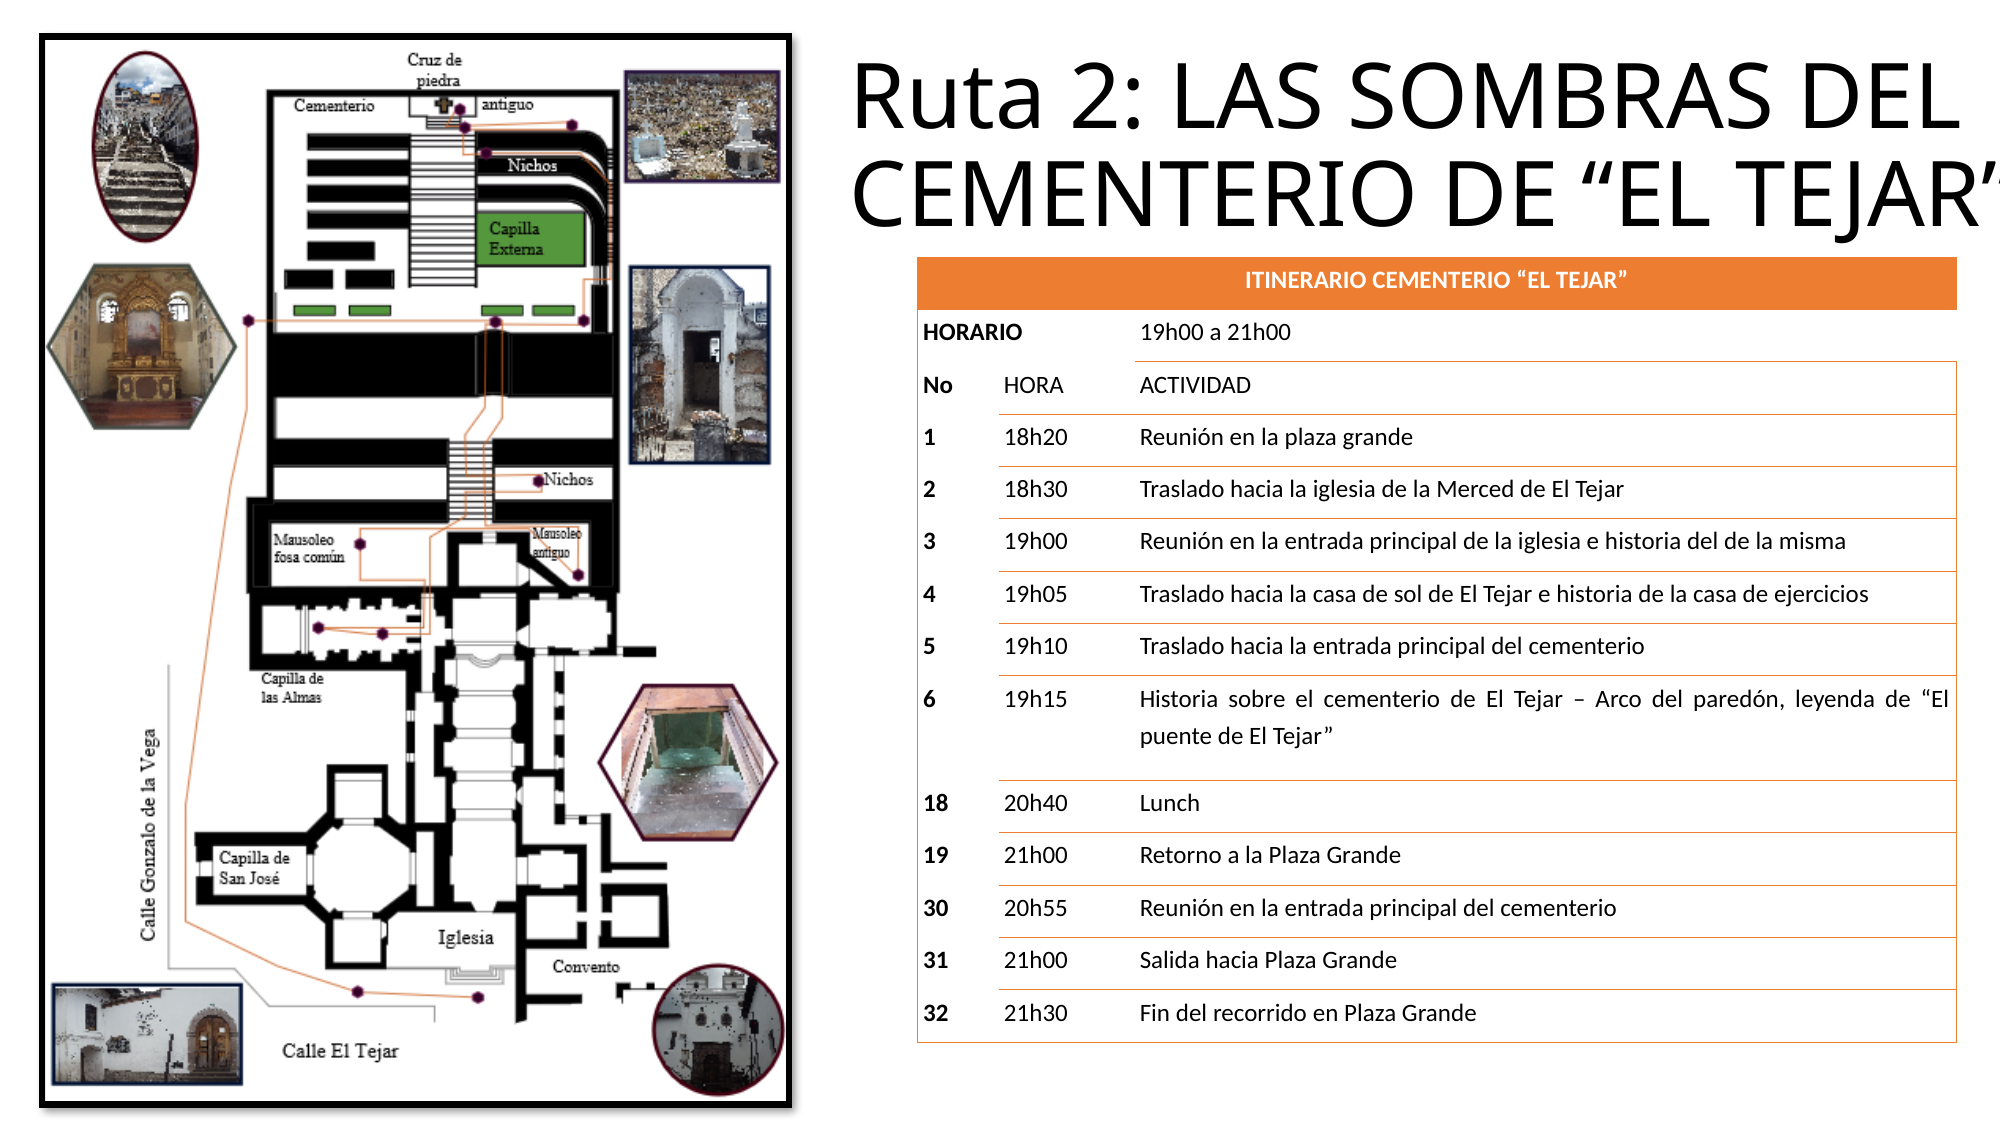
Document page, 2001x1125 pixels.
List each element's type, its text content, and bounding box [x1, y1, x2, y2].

table_cell 21h30 [999, 990, 1135, 1042]
table_cell 18 [918, 780, 999, 833]
table_cell 19h10 [999, 624, 1135, 675]
title Ruta 2: LAS SOMBRAS DEL CEMENTERIO DE “EL TEJAR” [835, 39, 2000, 258]
table_cell 3 [918, 519, 999, 571]
table_cell Lunch [1135, 781, 1956, 832]
table_cell 19h05 [999, 572, 1135, 623]
table_header ITINERARIO CEMENTERIO “EL TEJAR” [918, 258, 1956, 310]
table_cell Traslado hacia la iglesia de la Merced de El Tejar [1135, 467, 1956, 518]
table_cell 32 [918, 990, 999, 1042]
table_cell Historia sobre el cementerio de El Tejar – Arco del paredón, leyenda de “El puente de El Tejar” [1135, 676, 1956, 780]
table_cell Traslado hacia la casa de sol de El Tejar e historia de la casa de ejercicios [1135, 572, 1956, 623]
table_cell Traslado hacia la entrada principal del cementerio [1135, 624, 1956, 675]
table_cell 6 [918, 676, 999, 780]
table_cell 31 [918, 937, 999, 990]
table_cell 21h00 [999, 833, 1135, 885]
table_cell 1 [918, 414, 999, 466]
table_cell 19h15 [999, 676, 1135, 780]
table_cell 19h00 a 21h00 [1135, 310, 1956, 361]
table_cell Salida hacia Plaza Grande [1135, 938, 1956, 989]
table_cell 2 [918, 466, 999, 519]
table_cell Fin del recorrido en Plaza Grande [1135, 990, 1956, 1042]
table_cell 20h40 [999, 781, 1135, 832]
table_cell 18h30 [999, 467, 1135, 518]
table_cell 19h00 [999, 519, 1135, 571]
table_cell Reunión en la plaza grande [1135, 415, 1956, 466]
picture [45, 39, 786, 1102]
table_cell Reunión en la entrada principal del cementerio [1135, 886, 1956, 937]
table_cell ACTIVIDAD [1135, 362, 1956, 414]
table_cell Retorno a la Plaza Grande [1135, 833, 1956, 885]
table_cell 21h00 [999, 938, 1135, 989]
table_cell 18h20 [999, 415, 1135, 466]
table_cell 4 [918, 571, 999, 623]
table_cell 5 [918, 623, 999, 676]
table_cell 20h55 [999, 886, 1135, 937]
table_cell 30 [918, 885, 999, 937]
table_cell 19 [918, 833, 999, 885]
table_cell HORARIO [918, 310, 1135, 362]
table_cell No [918, 362, 999, 414]
table_cell Reunión en la entrada principal de la iglesia e historia del de la misma [1135, 519, 1956, 571]
table_cell HORA [999, 362, 1135, 414]
